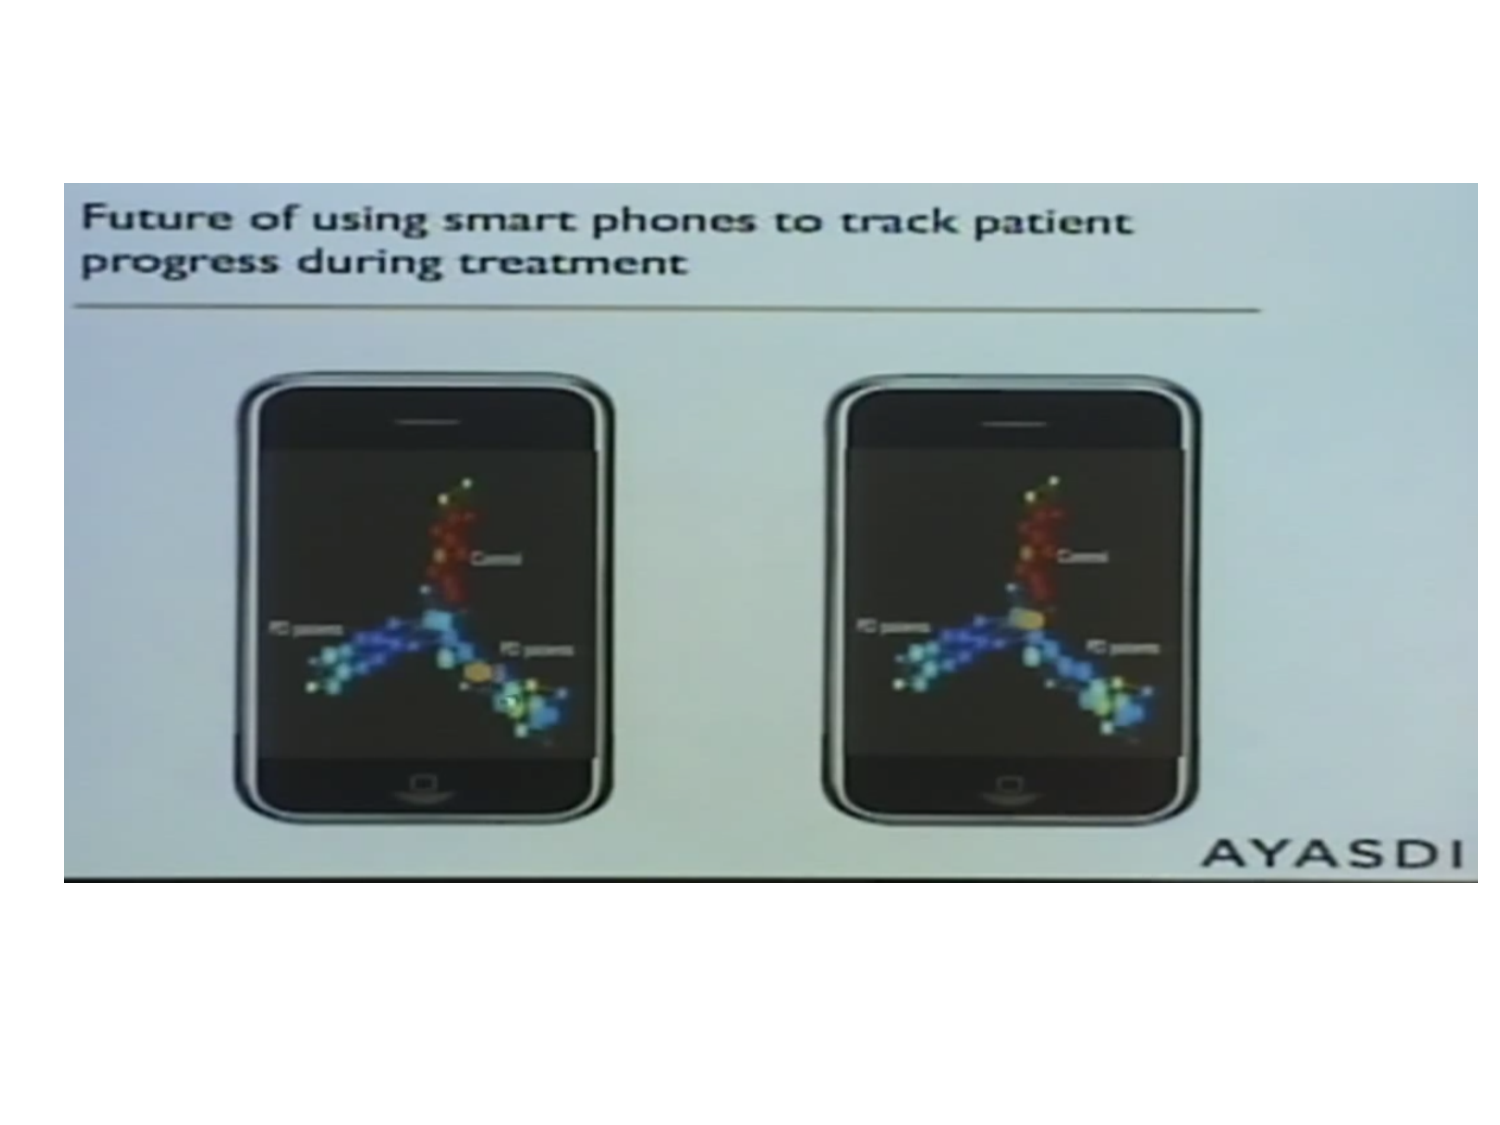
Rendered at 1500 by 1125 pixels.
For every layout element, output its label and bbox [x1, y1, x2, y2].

picture [64, 183, 1478, 883]
